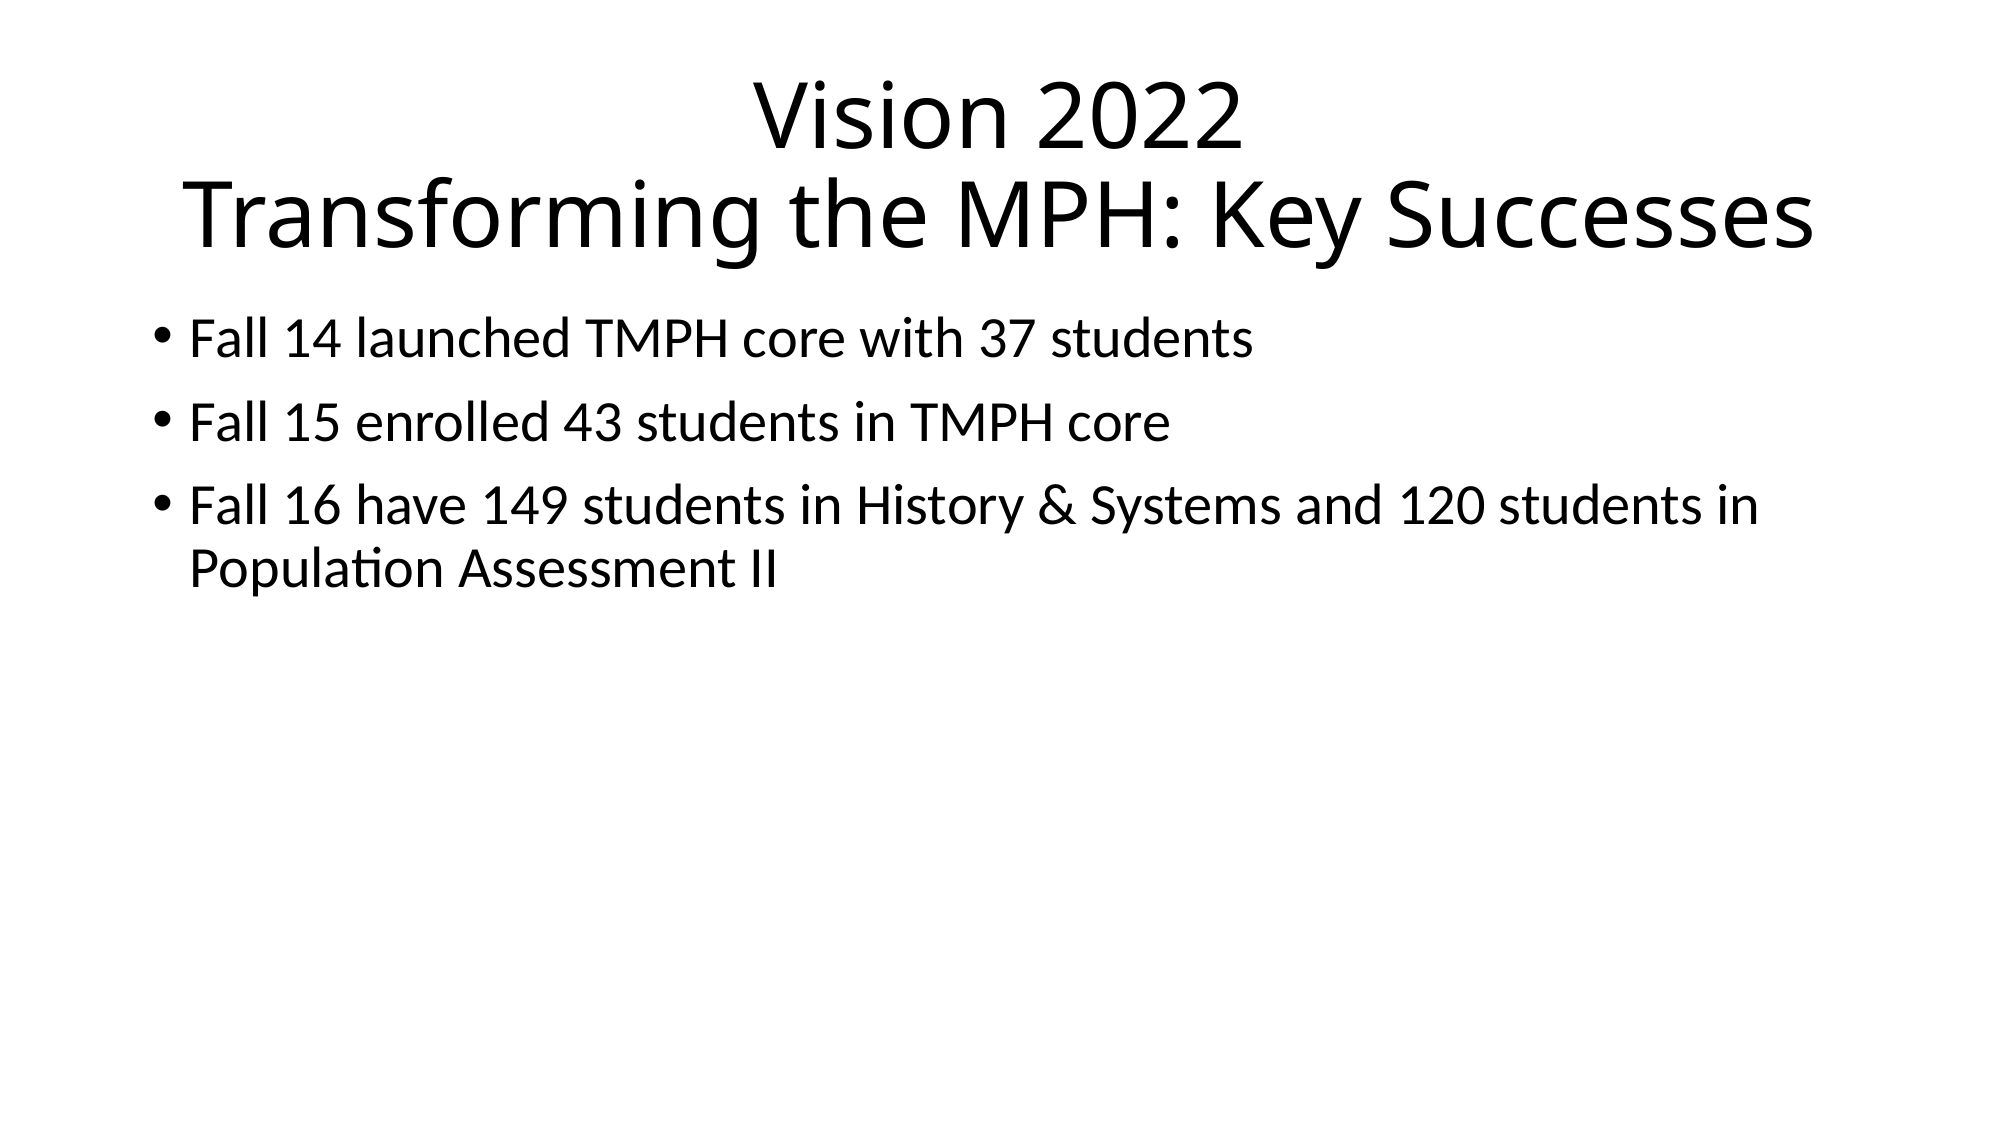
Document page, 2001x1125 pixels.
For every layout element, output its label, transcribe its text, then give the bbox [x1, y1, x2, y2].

title Vision 2022 Transforming the MPH: Key Successes [137, 59, 1863, 278]
list Fall 14 launched TMPH core with 37 students Fall 15 enrolled 43 students in TMPH core Fall 16 have 149 students in History & Systems and 120 students in Population Assessment II [137, 299, 1863, 1014]
